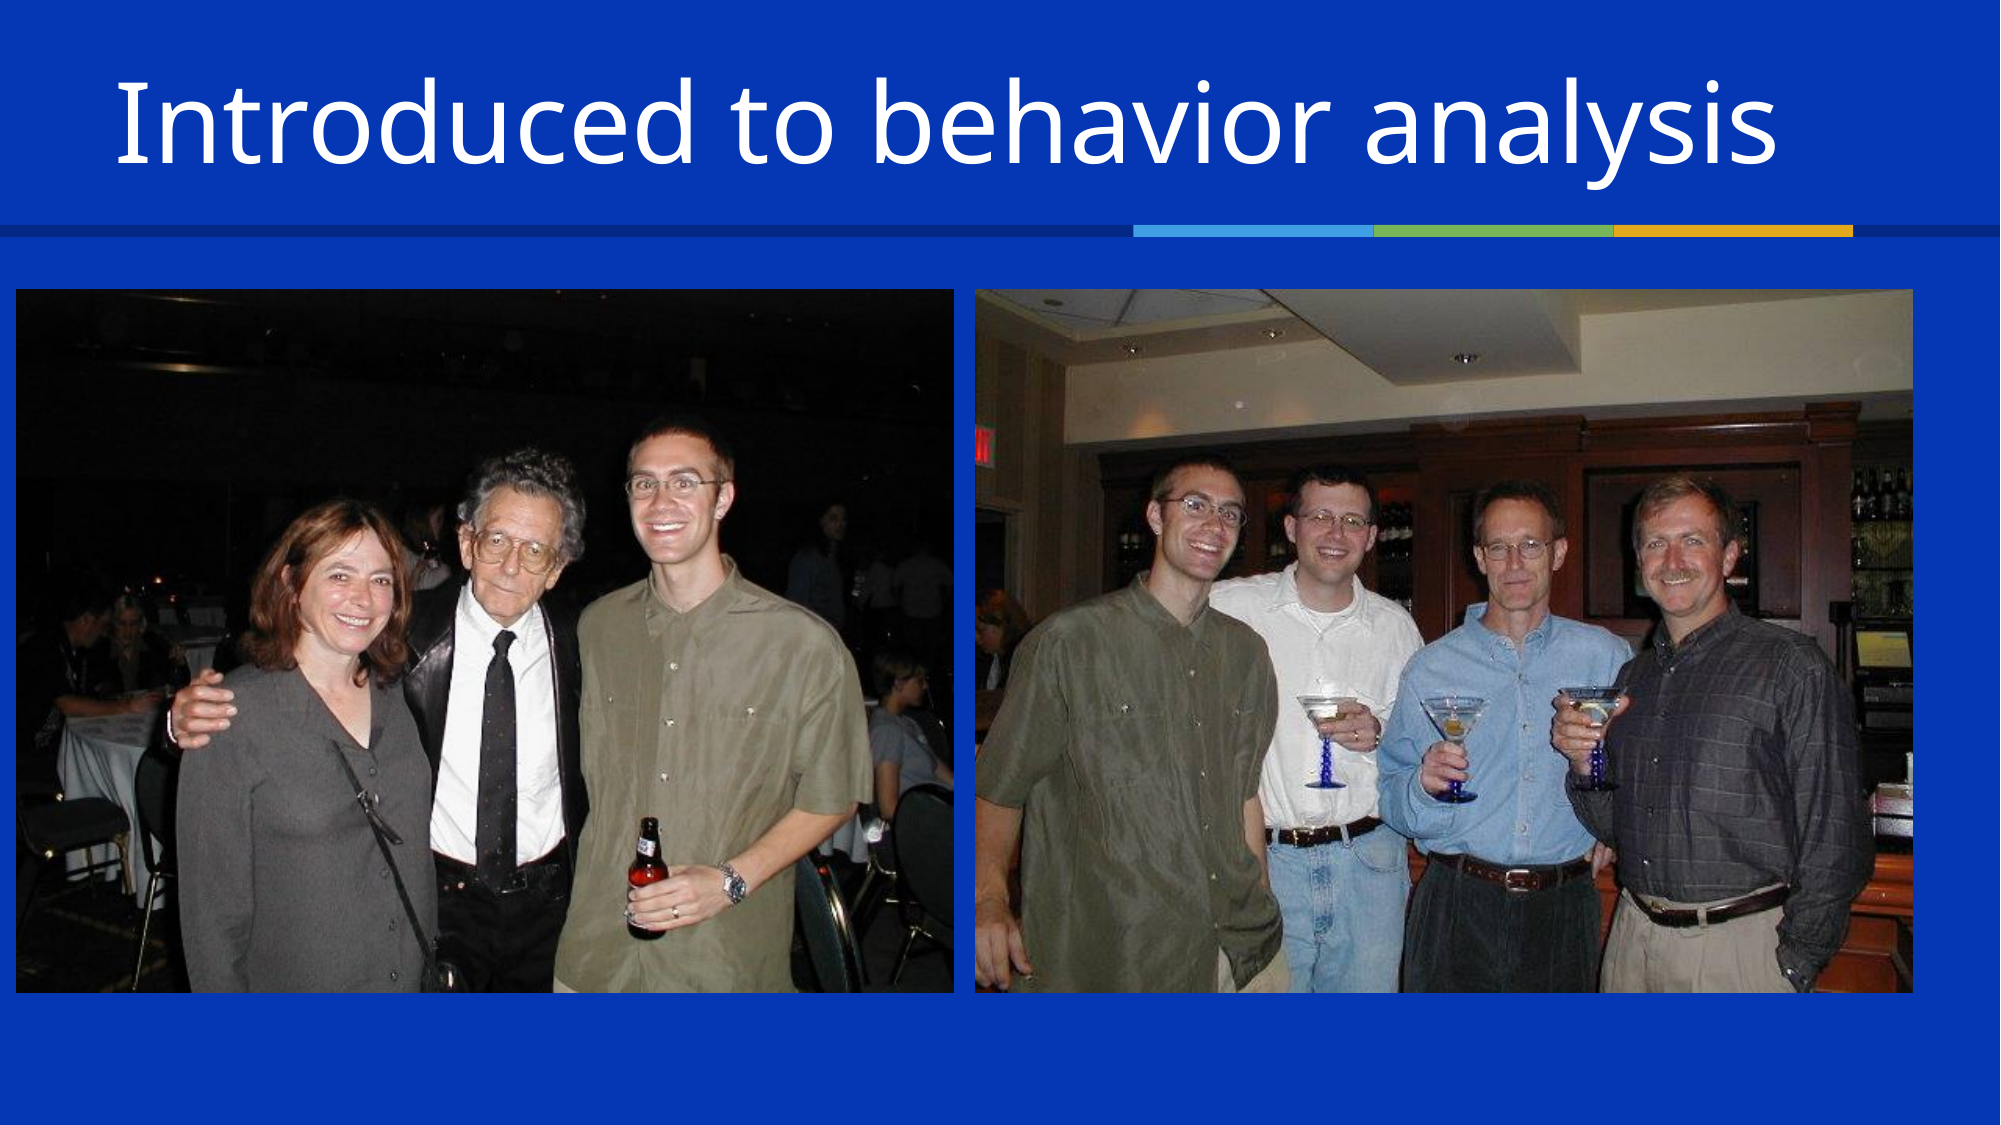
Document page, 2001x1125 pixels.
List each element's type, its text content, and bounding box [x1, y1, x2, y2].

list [15, 288, 955, 994]
title Introduced to behavior analysis [99, 24, 1900, 213]
picture [974, 288, 1914, 994]
